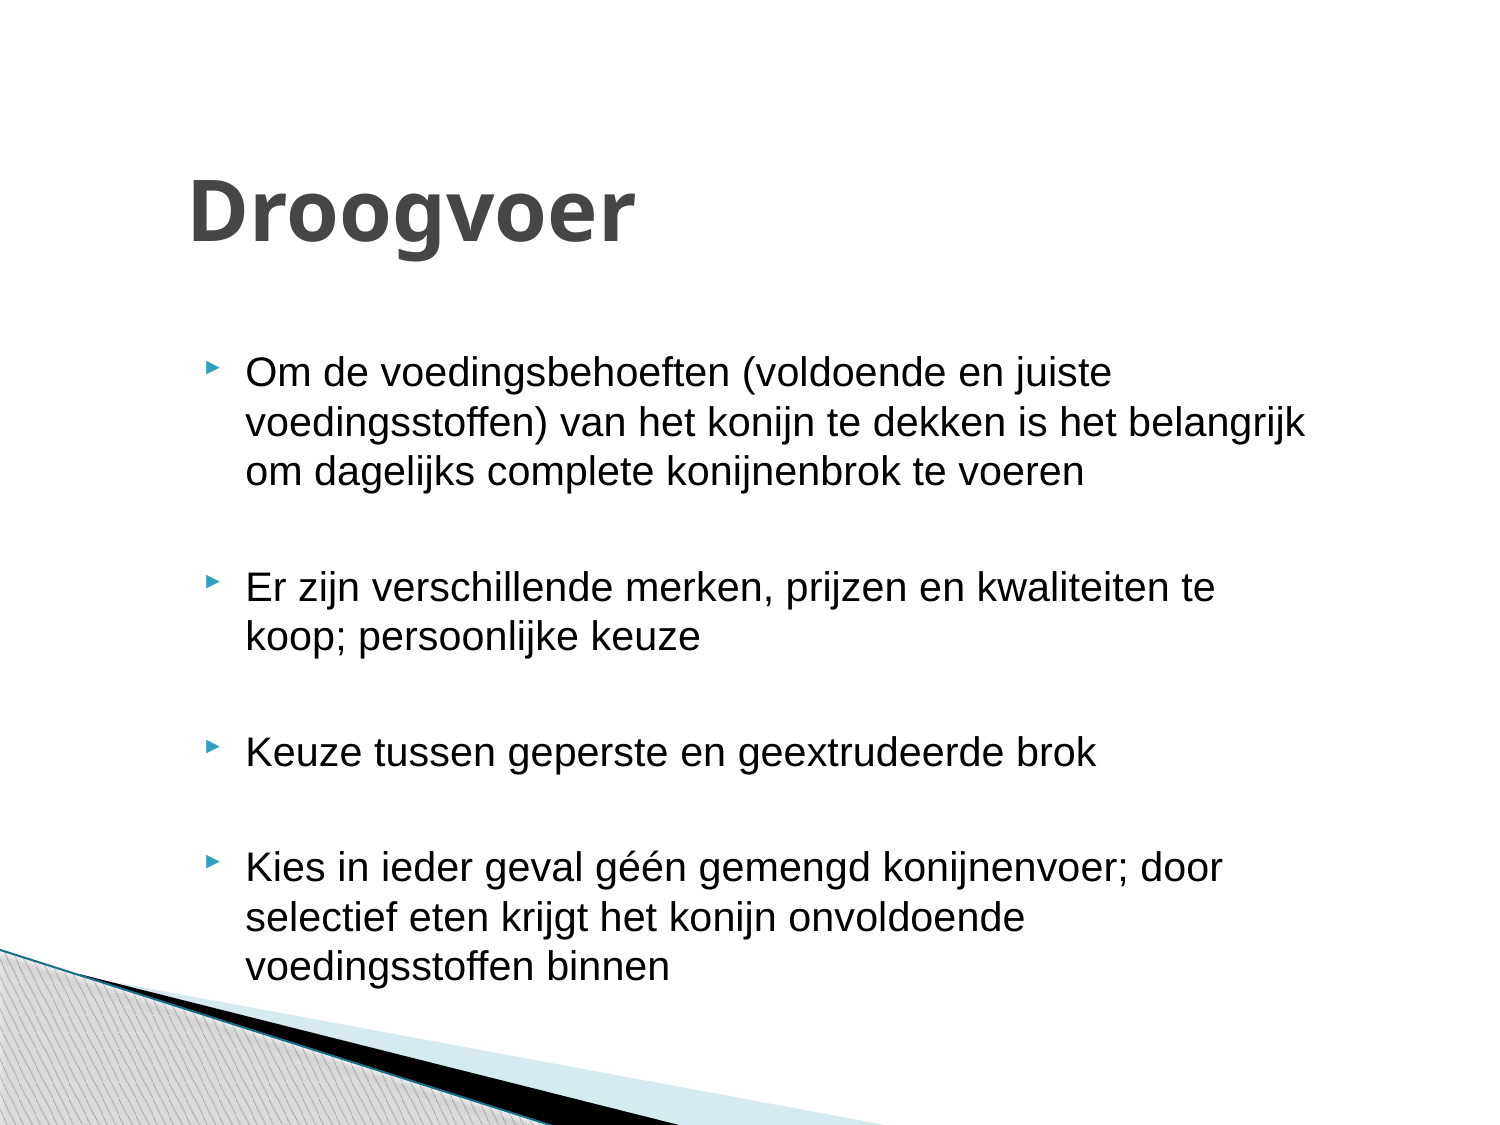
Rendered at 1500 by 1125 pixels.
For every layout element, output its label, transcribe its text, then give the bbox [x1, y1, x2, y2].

list Om de voedingsbehoeften (voldoende en juiste voedingsstoffen) van het konijn te dekken is het belangrijk om dagelijks complete konijnenbrok te voeren Er zijn verschillende merken, prijzen en kwaliteiten te koop; persoonlijke keuze Keuze tussen geperste en geextrudeerde brok Kies in ieder geval géén gemengd konijnenvoer; door selectief eten krijgt het konijn onvoldoende voedingsstoffen binnen [171, 338, 1329, 1000]
title Droogvoer [171, 113, 1324, 302]
